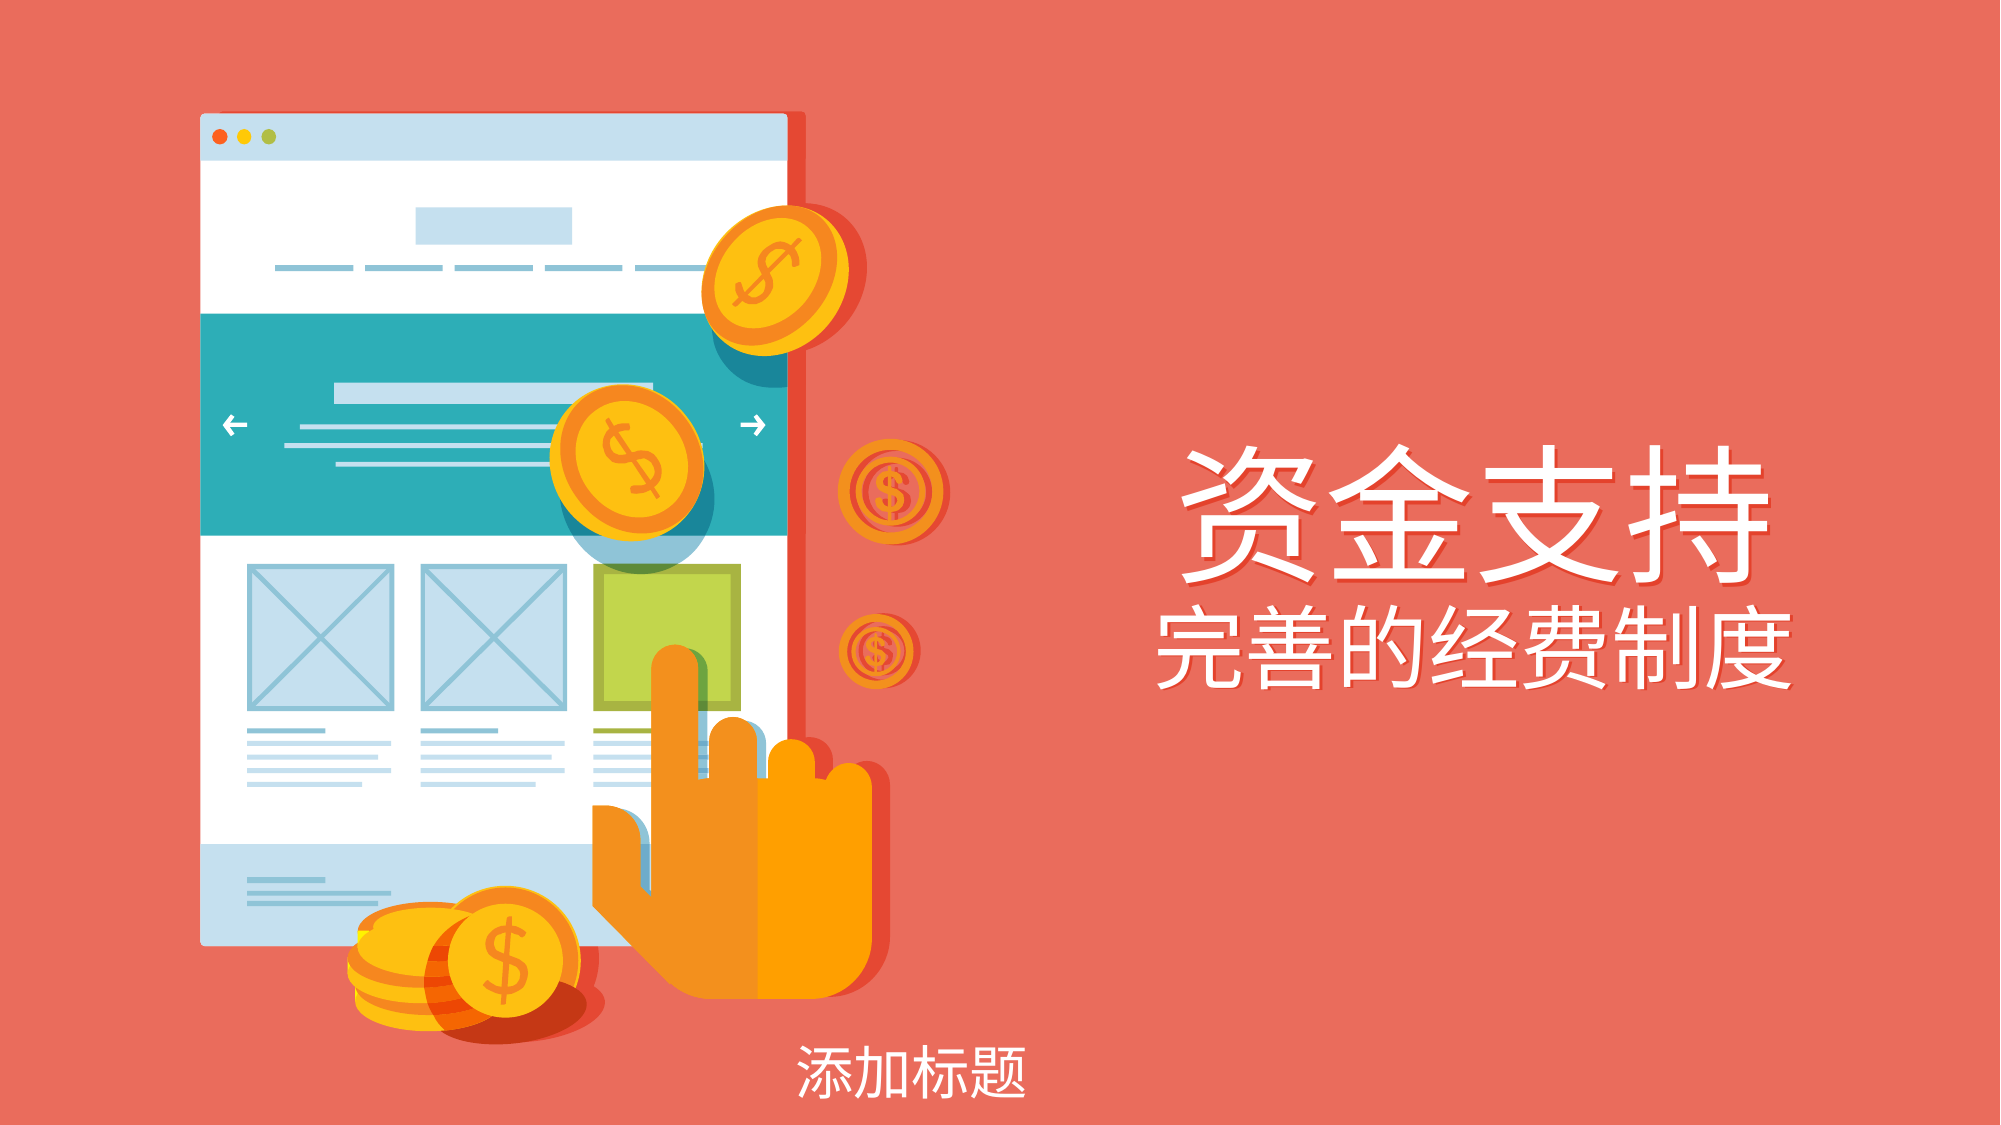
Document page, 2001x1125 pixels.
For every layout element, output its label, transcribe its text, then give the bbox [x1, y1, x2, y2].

text_box [560, 385, 704, 534]
text_box [890, 458, 932, 527]
text_box [740, 422, 763, 427]
text_box [430, 642, 558, 706]
text_box [850, 450, 896, 531]
text_box [247, 563, 395, 712]
text_box [200, 844, 592, 947]
text_box [699, 754, 708, 760]
text_box [894, 467, 910, 485]
text_box [247, 728, 326, 734]
text_box [788, 351, 806, 386]
text_box [701, 205, 838, 346]
text_box [365, 265, 443, 272]
text_box [593, 768, 651, 774]
text_box [699, 711, 708, 740]
text_box [420, 781, 536, 787]
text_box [347, 903, 598, 1049]
text_box [463, 887, 548, 901]
text_box [641, 844, 651, 896]
text_box [681, 536, 788, 778]
text_box [335, 461, 549, 467]
text_box [498, 575, 562, 700]
text_box [212, 128, 228, 145]
text_box [219, 111, 806, 159]
text_box [621, 808, 650, 844]
text_box [247, 754, 379, 760]
text_box [200, 536, 651, 844]
text_box [699, 760, 708, 768]
text_box [662, 461, 715, 536]
text_box [788, 385, 806, 534]
text_box [788, 207, 867, 354]
text_box [635, 265, 705, 272]
text_box [422, 566, 566, 709]
text_box [699, 774, 708, 779]
text_box [422, 638, 493, 709]
text_box 添加标题 [780, 1028, 1043, 1114]
text_box [788, 159, 806, 205]
text_box [236, 128, 252, 145]
text_box [325, 574, 389, 701]
text_box [602, 417, 662, 500]
text_box [261, 128, 277, 145]
text_box [837, 438, 944, 545]
text_box [593, 728, 651, 734]
text_box [892, 480, 912, 520]
text_box [699, 768, 708, 774]
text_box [845, 613, 921, 689]
text_box [420, 563, 568, 712]
text_box [431, 570, 557, 633]
text_box [830, 760, 891, 997]
text_box [247, 877, 326, 884]
text_box [838, 631, 845, 673]
text_box [575, 400, 689, 518]
text_box [415, 207, 573, 245]
text_box [420, 740, 565, 746]
text_box [699, 740, 708, 746]
text_box [753, 414, 766, 437]
text_box [560, 501, 600, 536]
text_box [544, 265, 623, 272]
text_box [875, 466, 905, 523]
text_box [746, 720, 767, 778]
text_box [758, 739, 872, 999]
text_box [689, 648, 708, 700]
text_box [711, 329, 788, 388]
text_box [646, 563, 741, 712]
text_box [732, 237, 803, 307]
text_box [890, 440, 951, 546]
text_box [494, 566, 566, 637]
text_box [798, 737, 833, 779]
text_box [321, 567, 393, 637]
text_box [249, 566, 393, 709]
text_box [602, 563, 678, 575]
text_box [247, 781, 363, 787]
text_box [275, 265, 354, 272]
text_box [1135, 414, 1817, 711]
text_box [257, 642, 385, 706]
text_box [593, 781, 651, 787]
text_box [788, 534, 806, 739]
text_box [593, 563, 651, 712]
text_box [284, 443, 550, 449]
text_box [299, 424, 557, 430]
text_box [573, 536, 706, 564]
text_box [249, 638, 320, 709]
text_box [247, 900, 379, 907]
text_box [247, 768, 392, 774]
text_box [454, 265, 533, 272]
text_box [714, 217, 822, 329]
text_box [253, 575, 316, 700]
text_box [699, 700, 708, 711]
text_box [200, 161, 788, 313]
text_box [699, 746, 708, 754]
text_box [365, 901, 616, 1047]
text_box [334, 382, 654, 404]
text_box [709, 210, 849, 357]
text_box [200, 313, 788, 536]
text_box [200, 113, 788, 161]
text_box [420, 754, 552, 760]
text_box [855, 456, 926, 526]
text_box [862, 463, 895, 520]
text_box [420, 728, 499, 734]
text_box [258, 570, 384, 633]
text_box [225, 422, 248, 427]
text_box [616, 931, 632, 947]
text_box [593, 740, 651, 746]
text_box [420, 768, 565, 774]
text_box [592, 644, 758, 999]
text_box [549, 384, 705, 542]
text_box [593, 754, 651, 760]
text_box [425, 574, 489, 701]
text_box [604, 575, 730, 701]
text_box [791, 203, 856, 293]
text_box [247, 740, 392, 746]
text_box [247, 890, 392, 896]
text_box [222, 414, 235, 437]
